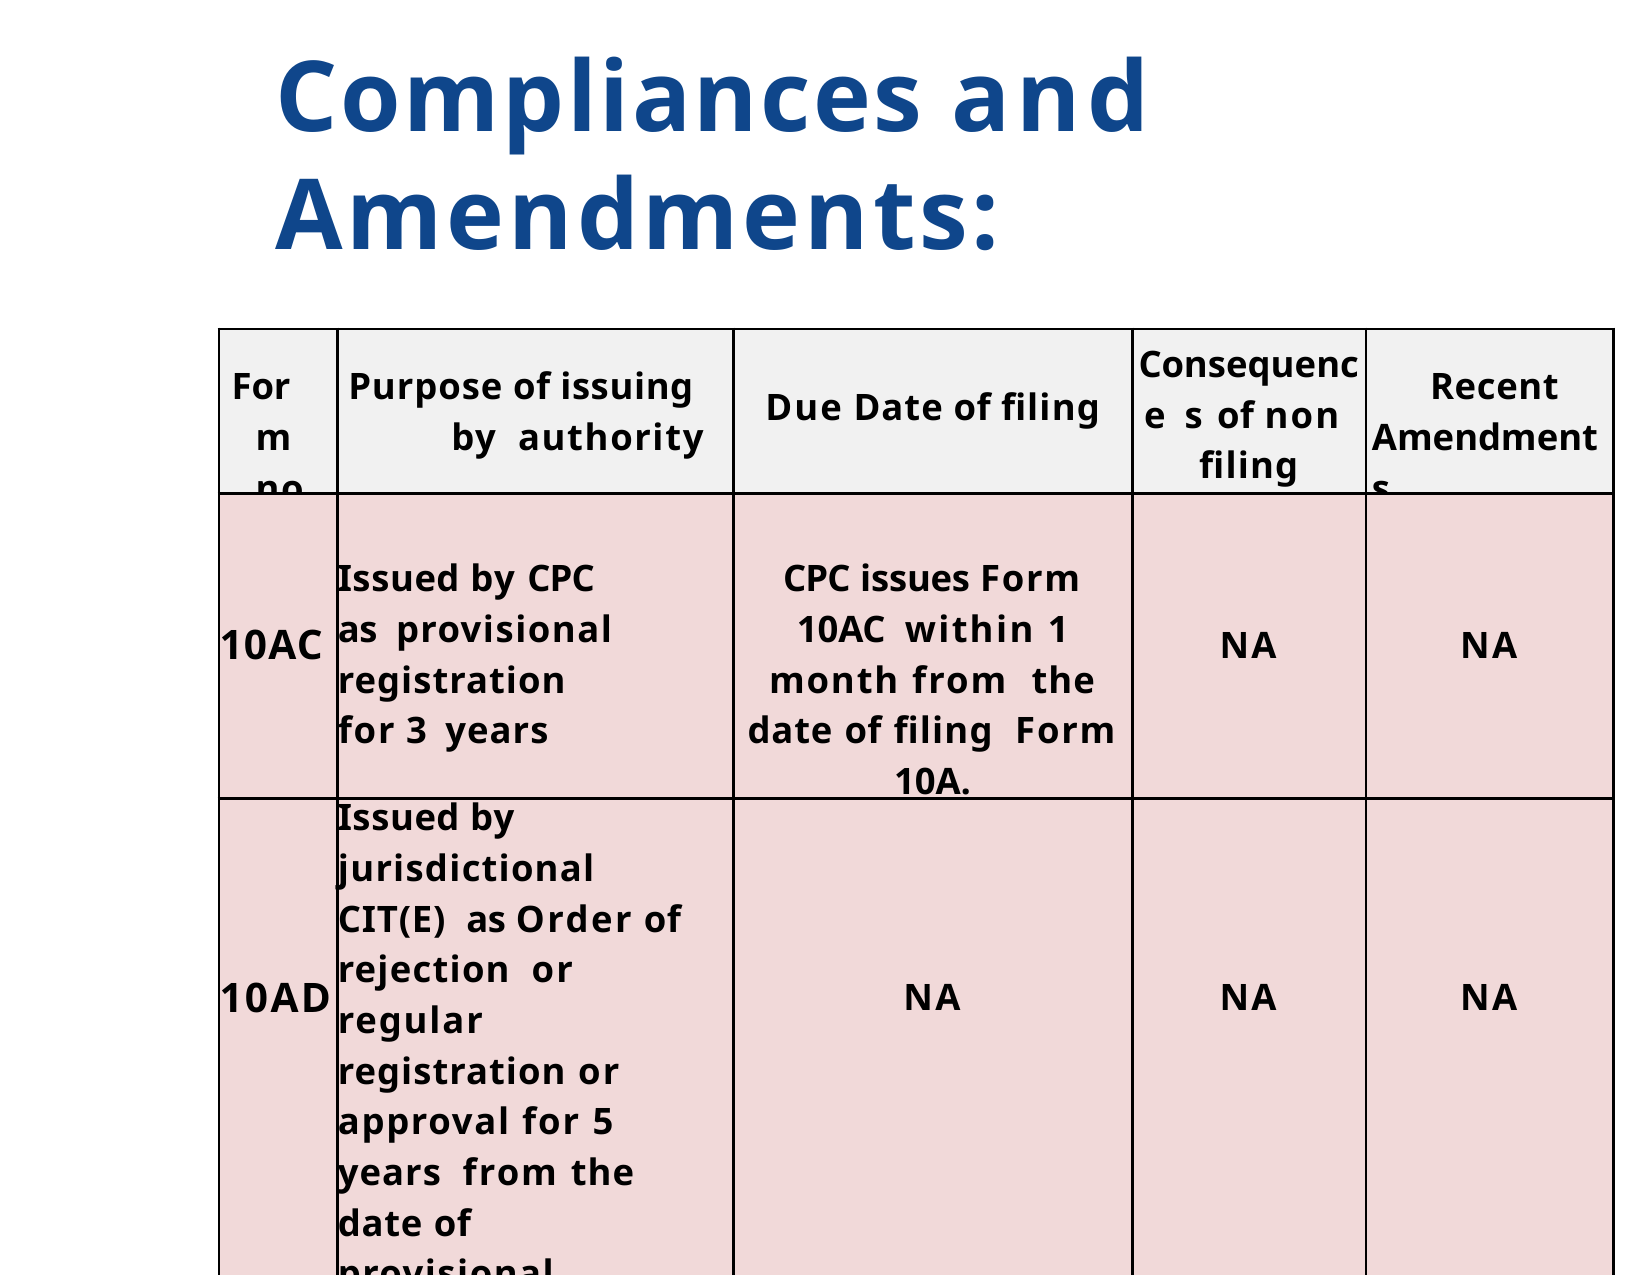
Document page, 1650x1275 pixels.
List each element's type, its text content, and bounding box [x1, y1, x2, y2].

table_cell 10AC [220, 495, 336, 797]
table_header Consequence s of non ﬁling [1134, 330, 1365, 492]
table_header Purpose of issuing by authority [339, 330, 732, 492]
table_cell NA [1134, 800, 1365, 1275]
table_header Due Date of ﬁling [735, 330, 1131, 492]
table_cell 10AD [220, 800, 336, 1275]
table_cell NA [1367, 495, 1612, 797]
title Compliances and Amendments: [78, 32, 1572, 269]
table_cell Issued by jurisdictional CIT(E) as Order of rejection or regular registration or approval for 5 years from the date of provisional registration. [339, 800, 732, 1275]
table_header Recent Amendments [1367, 330, 1612, 492]
table_cell NA [735, 800, 1131, 1275]
table_header Form no [220, 330, 336, 492]
table_cell NA [1367, 800, 1612, 1275]
table_cell Issued by CPC as provisional registration for 3 years [339, 495, 732, 797]
table_cell NA [1134, 495, 1365, 797]
table_cell CPC issues Form 10AC within 1 month from the date of ﬁling Form 10A. [735, 495, 1131, 797]
